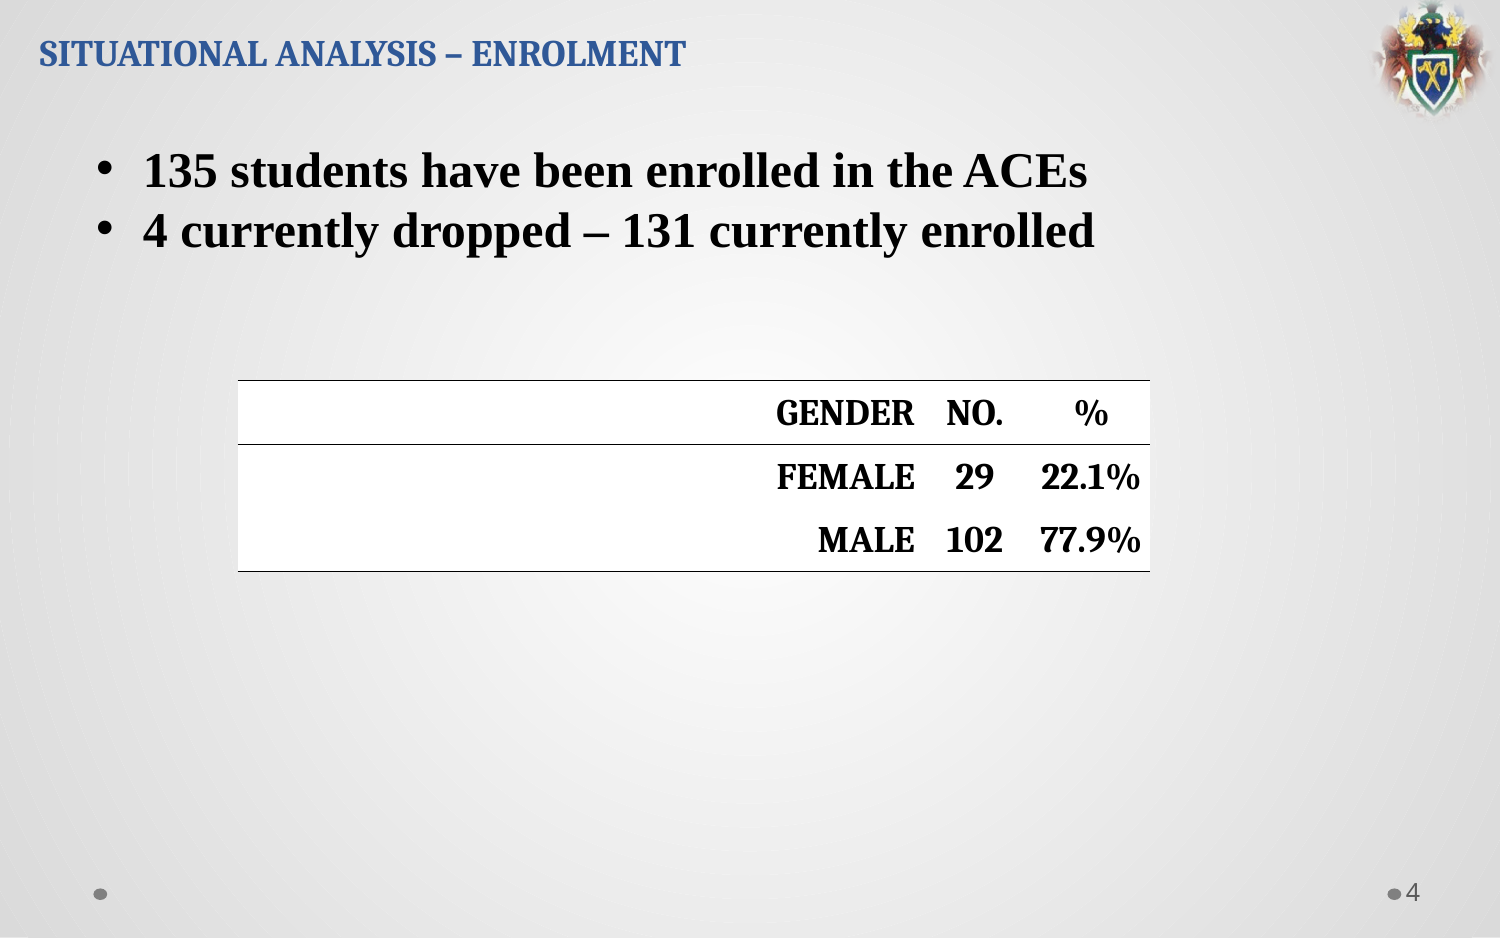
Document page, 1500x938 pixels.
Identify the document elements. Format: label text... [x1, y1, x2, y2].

table_cell 77.9% [1033, 508, 1150, 571]
table_header % [1033, 381, 1150, 444]
table_cell 22.1% [1033, 445, 1150, 508]
table_cell 102 [917, 508, 1033, 571]
table_cell FEMALE [238, 445, 917, 508]
text_box 135 students have been enrolled in the ACEs 4 currently dropped – 131 currently enrolled [81, 130, 1432, 415]
title SITUATIONAL ANALYSIS – ENROLMENT [24, 18, 1357, 82]
slide_number 4 [1401, 868, 1494, 919]
table_cell 29 [917, 445, 1033, 508]
table_cell MALE [238, 508, 917, 571]
table_header NO. [917, 381, 1033, 444]
table_header GENDER [238, 381, 917, 444]
picture [1362, 0, 1500, 131]
